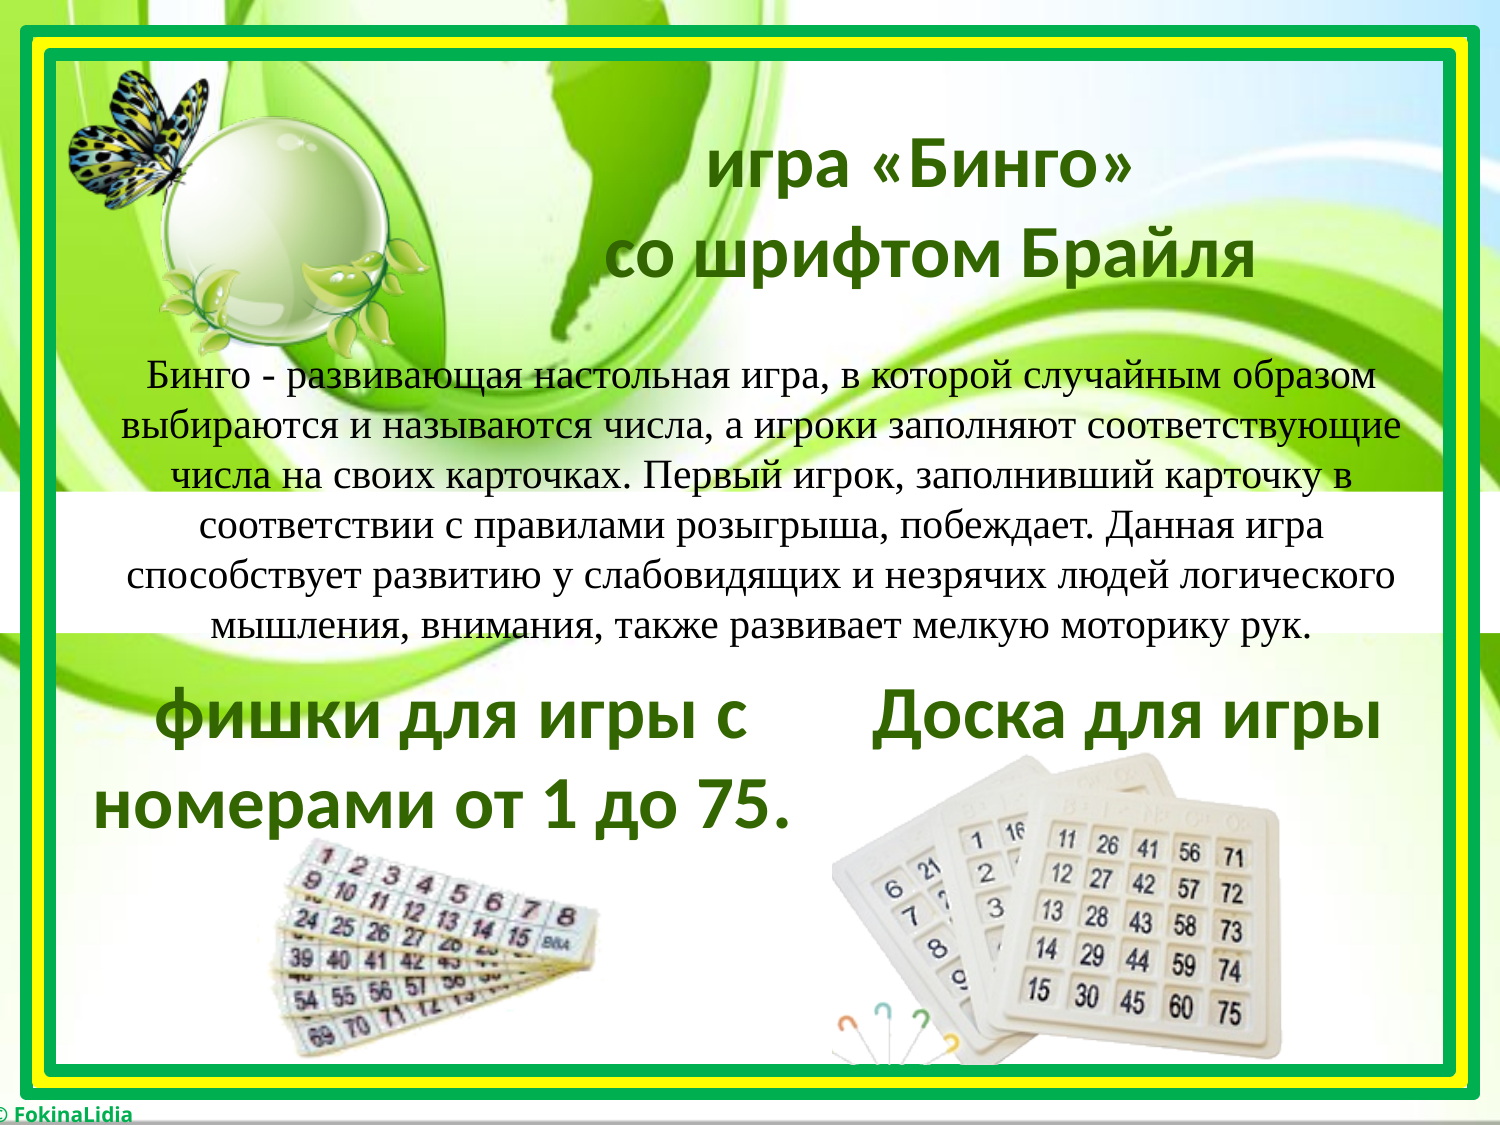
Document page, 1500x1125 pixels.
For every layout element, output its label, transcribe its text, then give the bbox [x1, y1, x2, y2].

text_box Бинго - развивающая настольная игра, в которой случайным образом выбираются и называются числа, а игроки заполняют соответствующие числа на своих карточках. Первый игрок, заполнивший карточку в соответствии с правилами розыгрыша, побеждает. Данная игра способствует развитию у слабовидящих и незрячих людей логического мышления, внимания, также развивает мелкую моторику рук. [70, 339, 1454, 655]
text_box игра «Бинго» со шрифтом Брайля [589, 105, 1274, 301]
picture [56, 634, 1443, 1069]
text_box Доска для игры [857, 656, 1417, 762]
picture [0, 1108, 6, 1121]
picture [0, 0, 1500, 491]
text_box фишки для игры с номерами от 1 до 75. [70, 656, 833, 852]
picture [41, 43, 1443, 491]
picture [0, 634, 1500, 1125]
